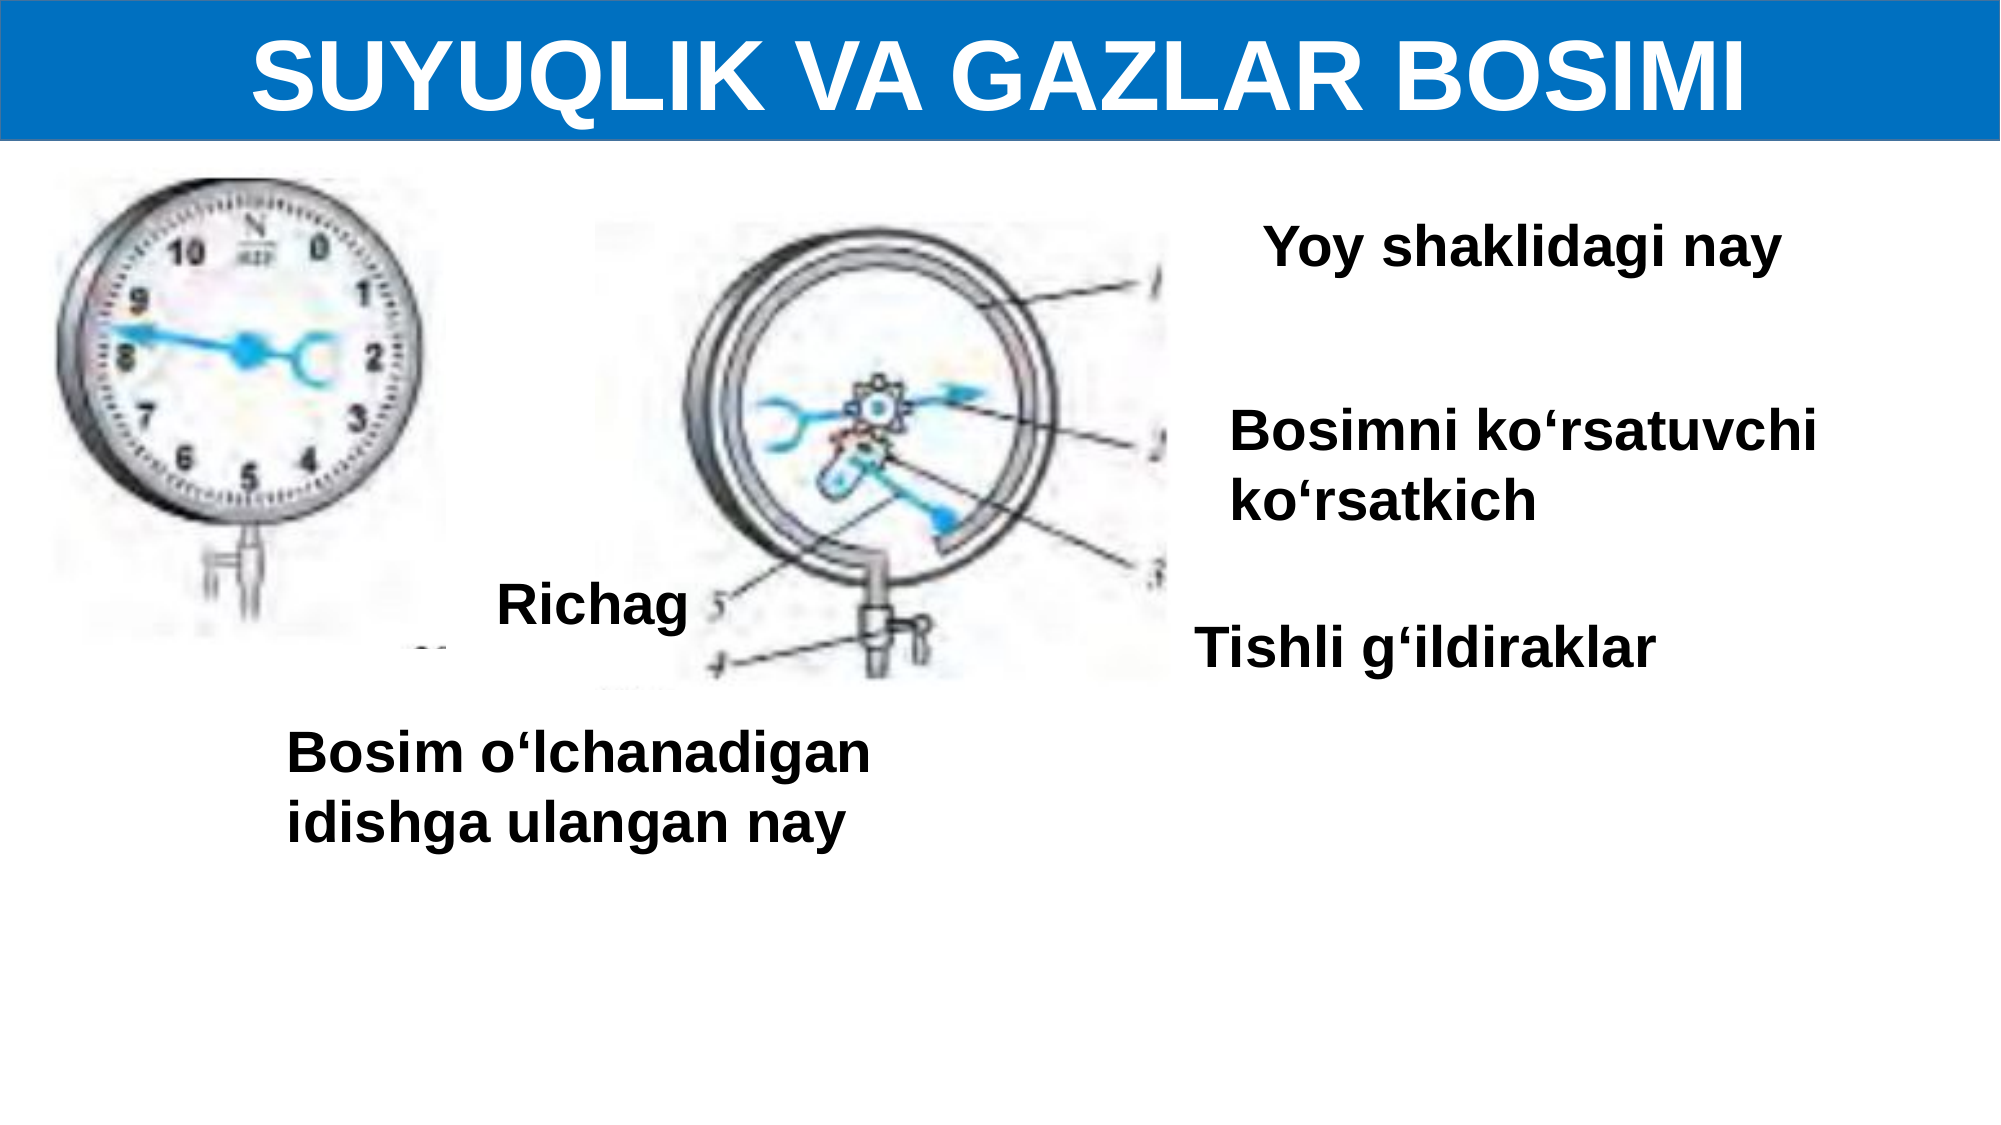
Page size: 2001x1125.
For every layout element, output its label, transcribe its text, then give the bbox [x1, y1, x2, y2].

picture [46, 156, 446, 649]
text_box Yoy shaklidagi nay [1248, 200, 1799, 286]
text_box Tishli g‘ildiraklar [1246, 601, 1673, 687]
text_box Bosim o‘lchanadigan idishga ulangan nay [272, 706, 891, 862]
text_box SUYUQLIK VA GAZLAR BOSIMI [0, 0, 2000, 141]
text_box Richag [481, 558, 595, 644]
text_box Bosimni ko‘rsatuvchi ko‘rsatkich [1246, 384, 1851, 540]
picture [595, 200, 1246, 691]
